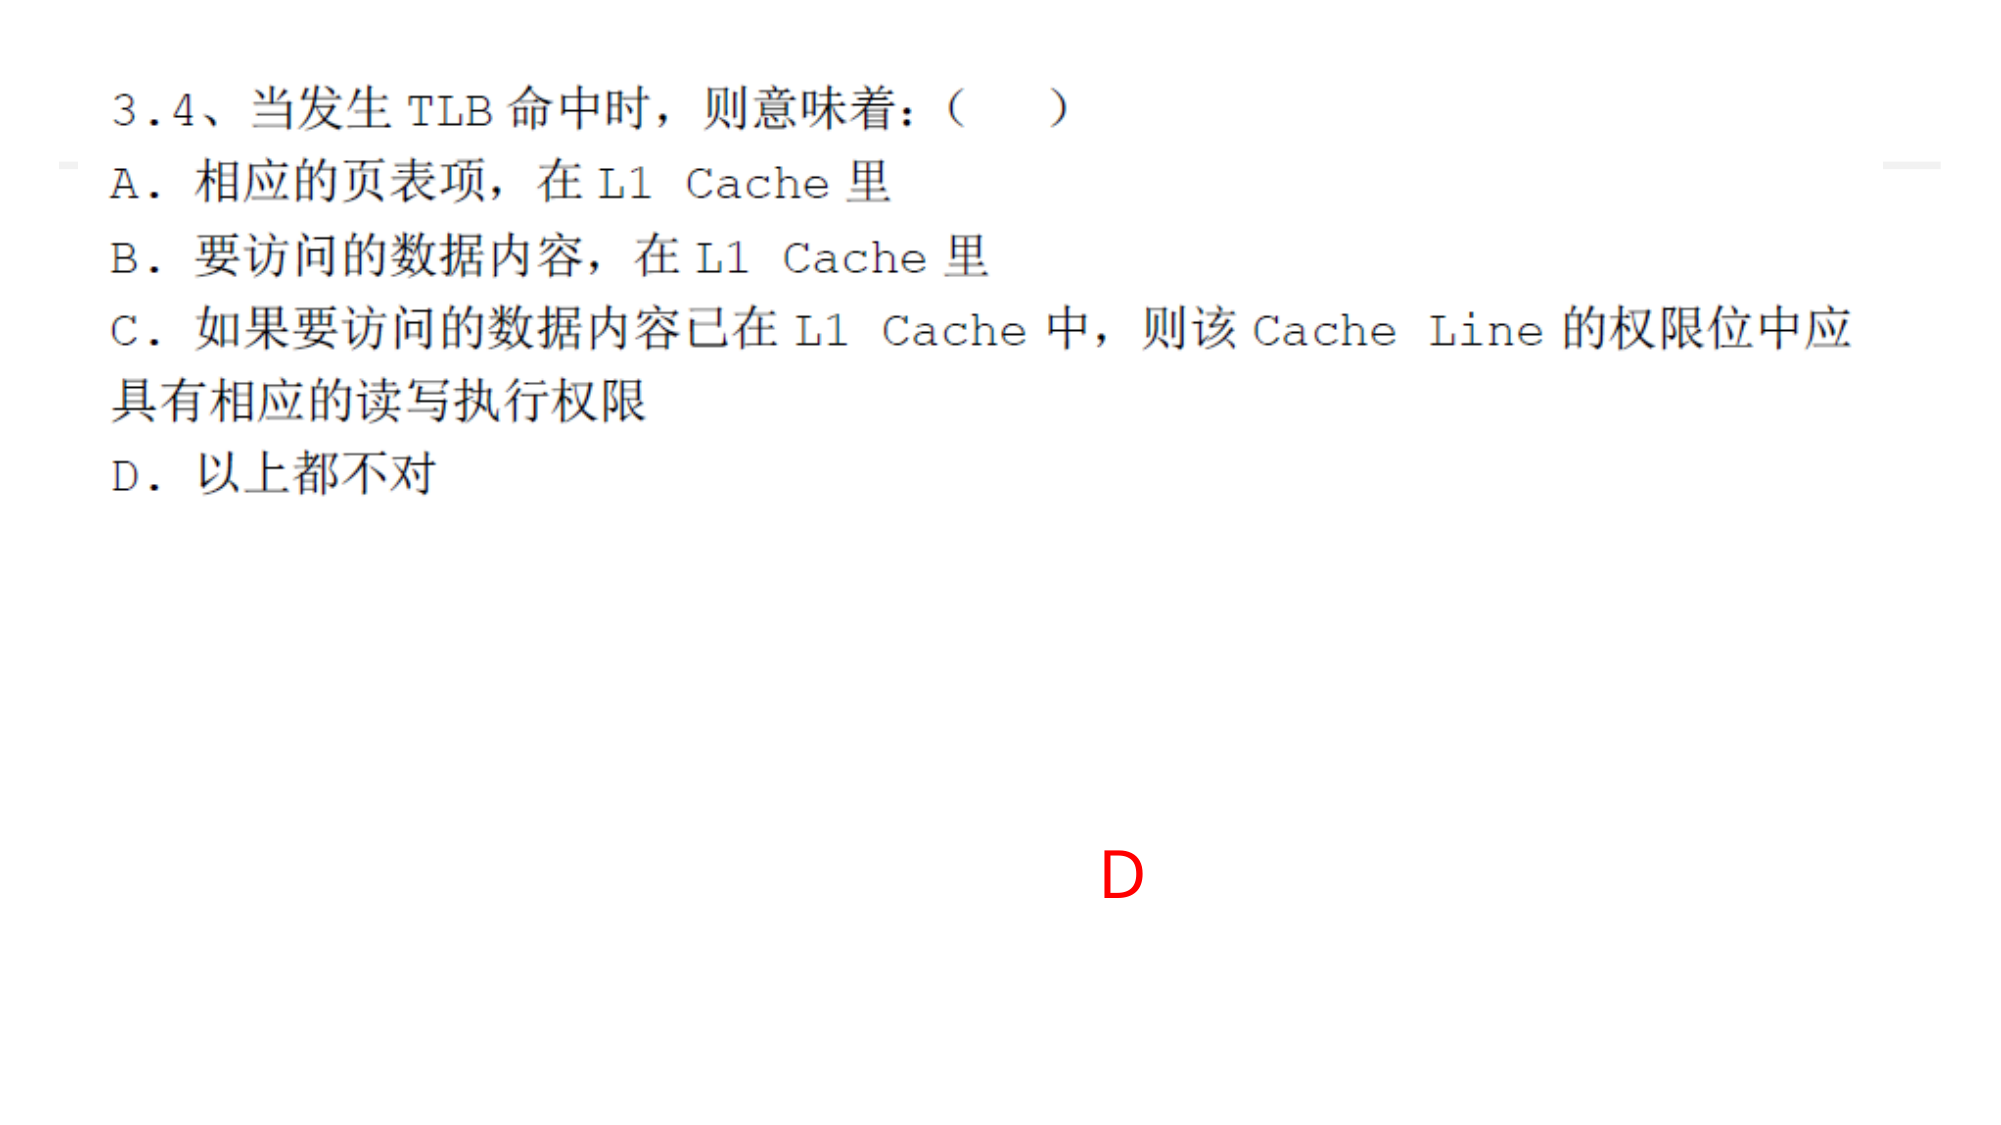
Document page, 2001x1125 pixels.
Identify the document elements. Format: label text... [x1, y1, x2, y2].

picture [78, 65, 1883, 540]
text_box D [1083, 824, 1332, 919]
